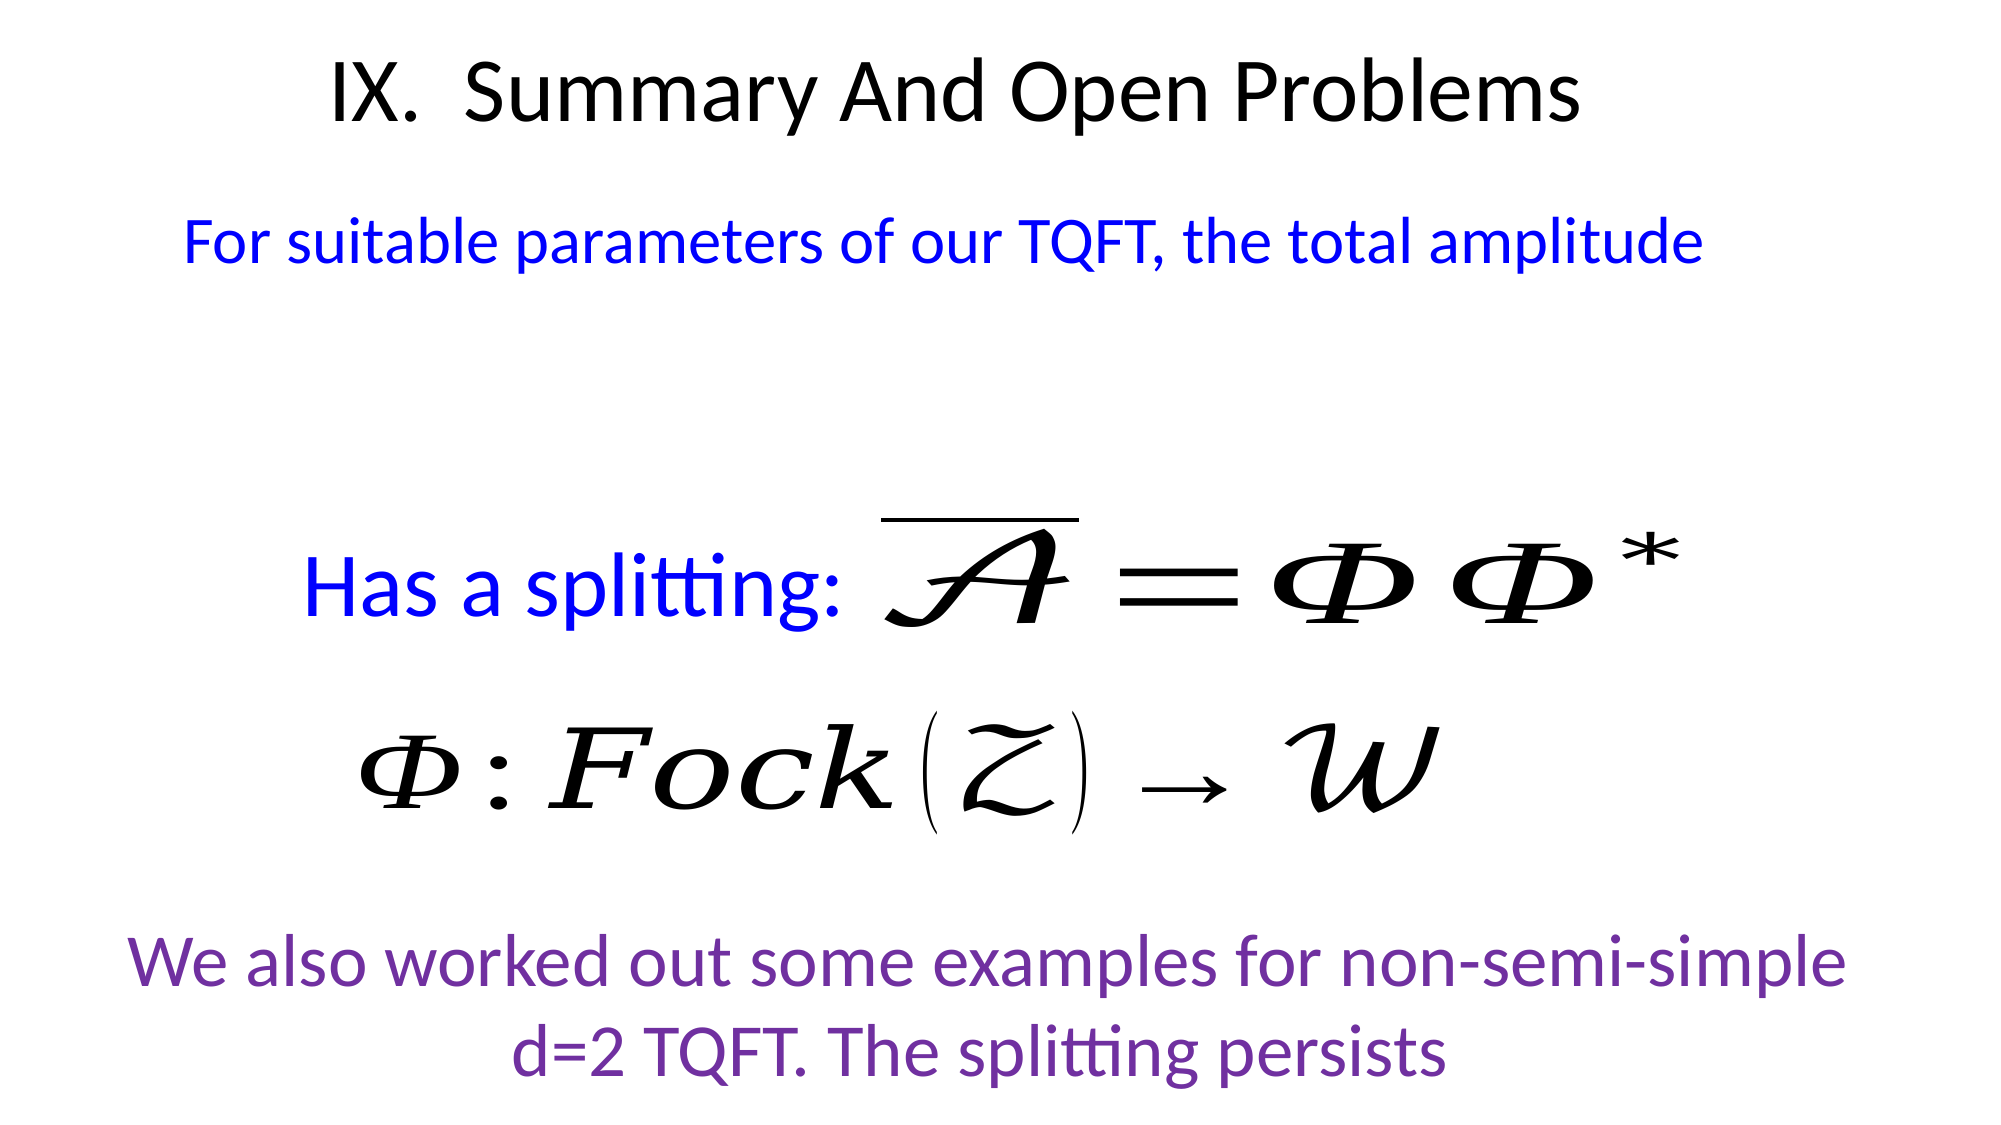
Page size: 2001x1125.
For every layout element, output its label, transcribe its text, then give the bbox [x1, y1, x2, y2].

text_box Has a splitting: [287, 517, 968, 643]
text_box IX. Summary And Open Problems [314, 22, 1663, 148]
text_box We also worked out some examples for non-semi-simple d=2 TQFT. The splitting persists [70, 904, 1907, 1100]
text_box For suitable parameters of our TQFT, the total amplitude [168, 189, 1892, 285]
